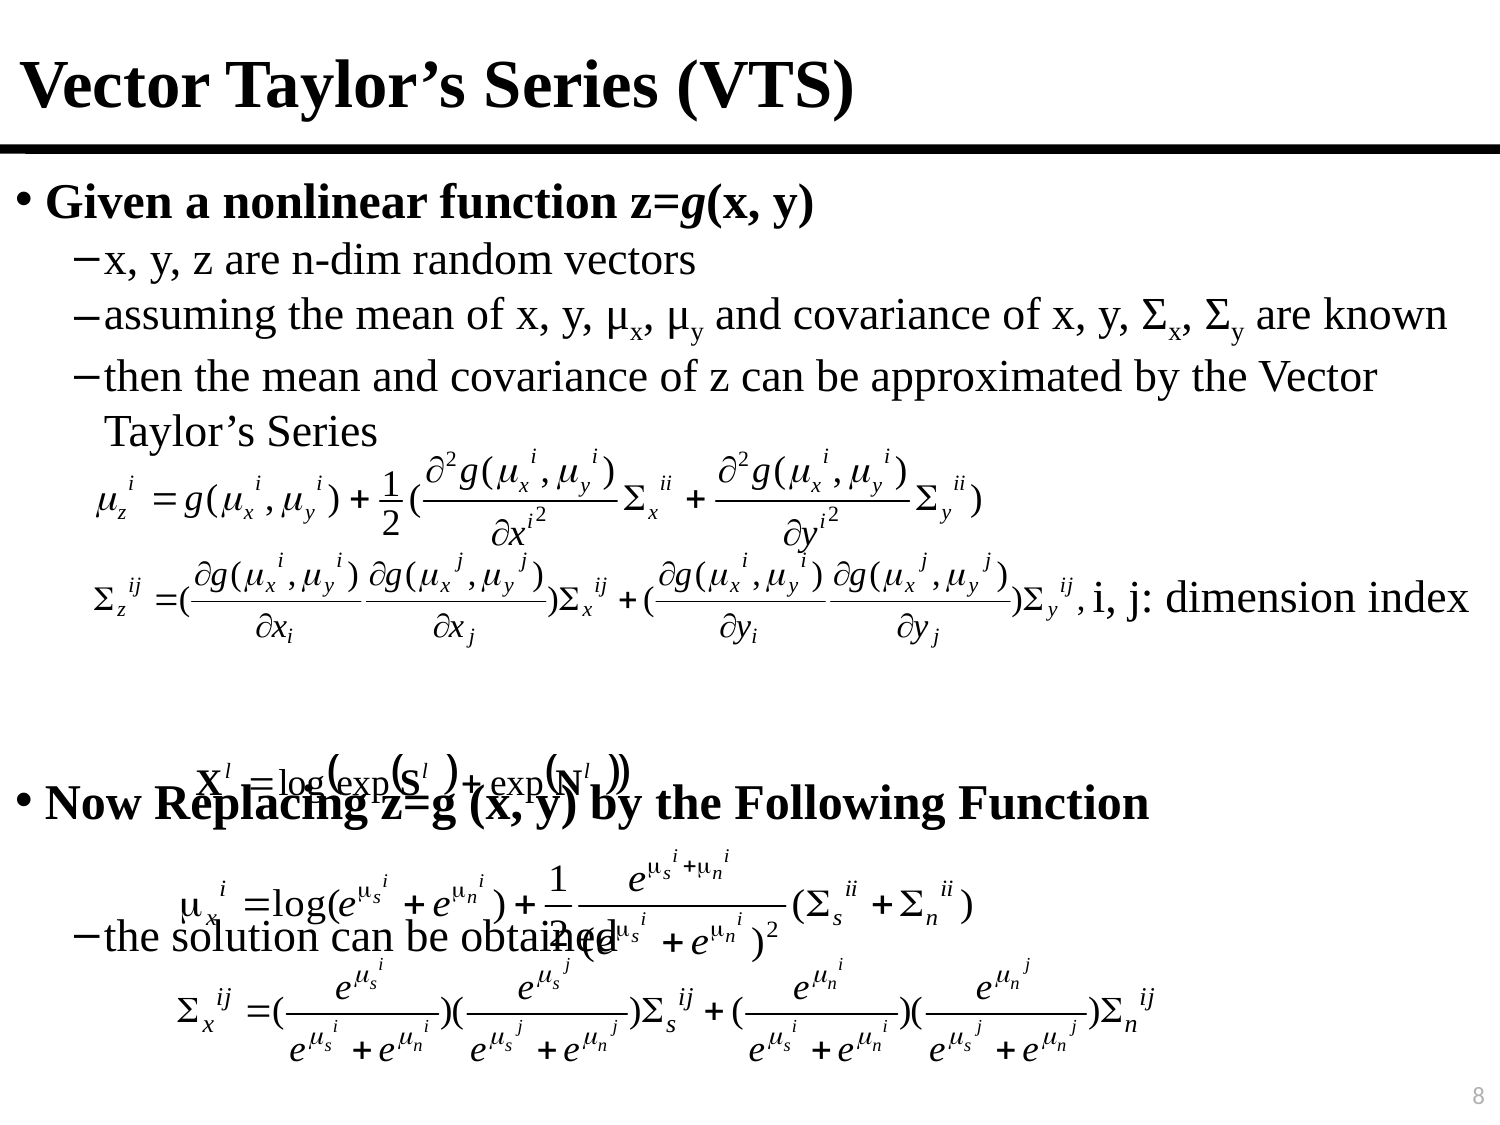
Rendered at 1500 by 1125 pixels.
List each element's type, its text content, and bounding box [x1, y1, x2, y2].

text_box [88, 437, 1483, 658]
list Given a nonlinear function z=g(x, y) x, y, z are n-dim random vectors assuming the mean of x, y, μx, μy and covariance of x, y, Σx, Σy are known then the mean and covariance of z can be approximated by the Vector Taylor’s Series Now Replacing z=g (x, y) by the Following Function the solution can be obtained [0, 160, 1500, 1125]
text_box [189, 754, 631, 811]
slide_number 8 [1162, 1065, 1500, 1125]
text_box Vector Taylor’s Series (VTS) [4, 30, 1471, 130]
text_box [170, 838, 1162, 1071]
